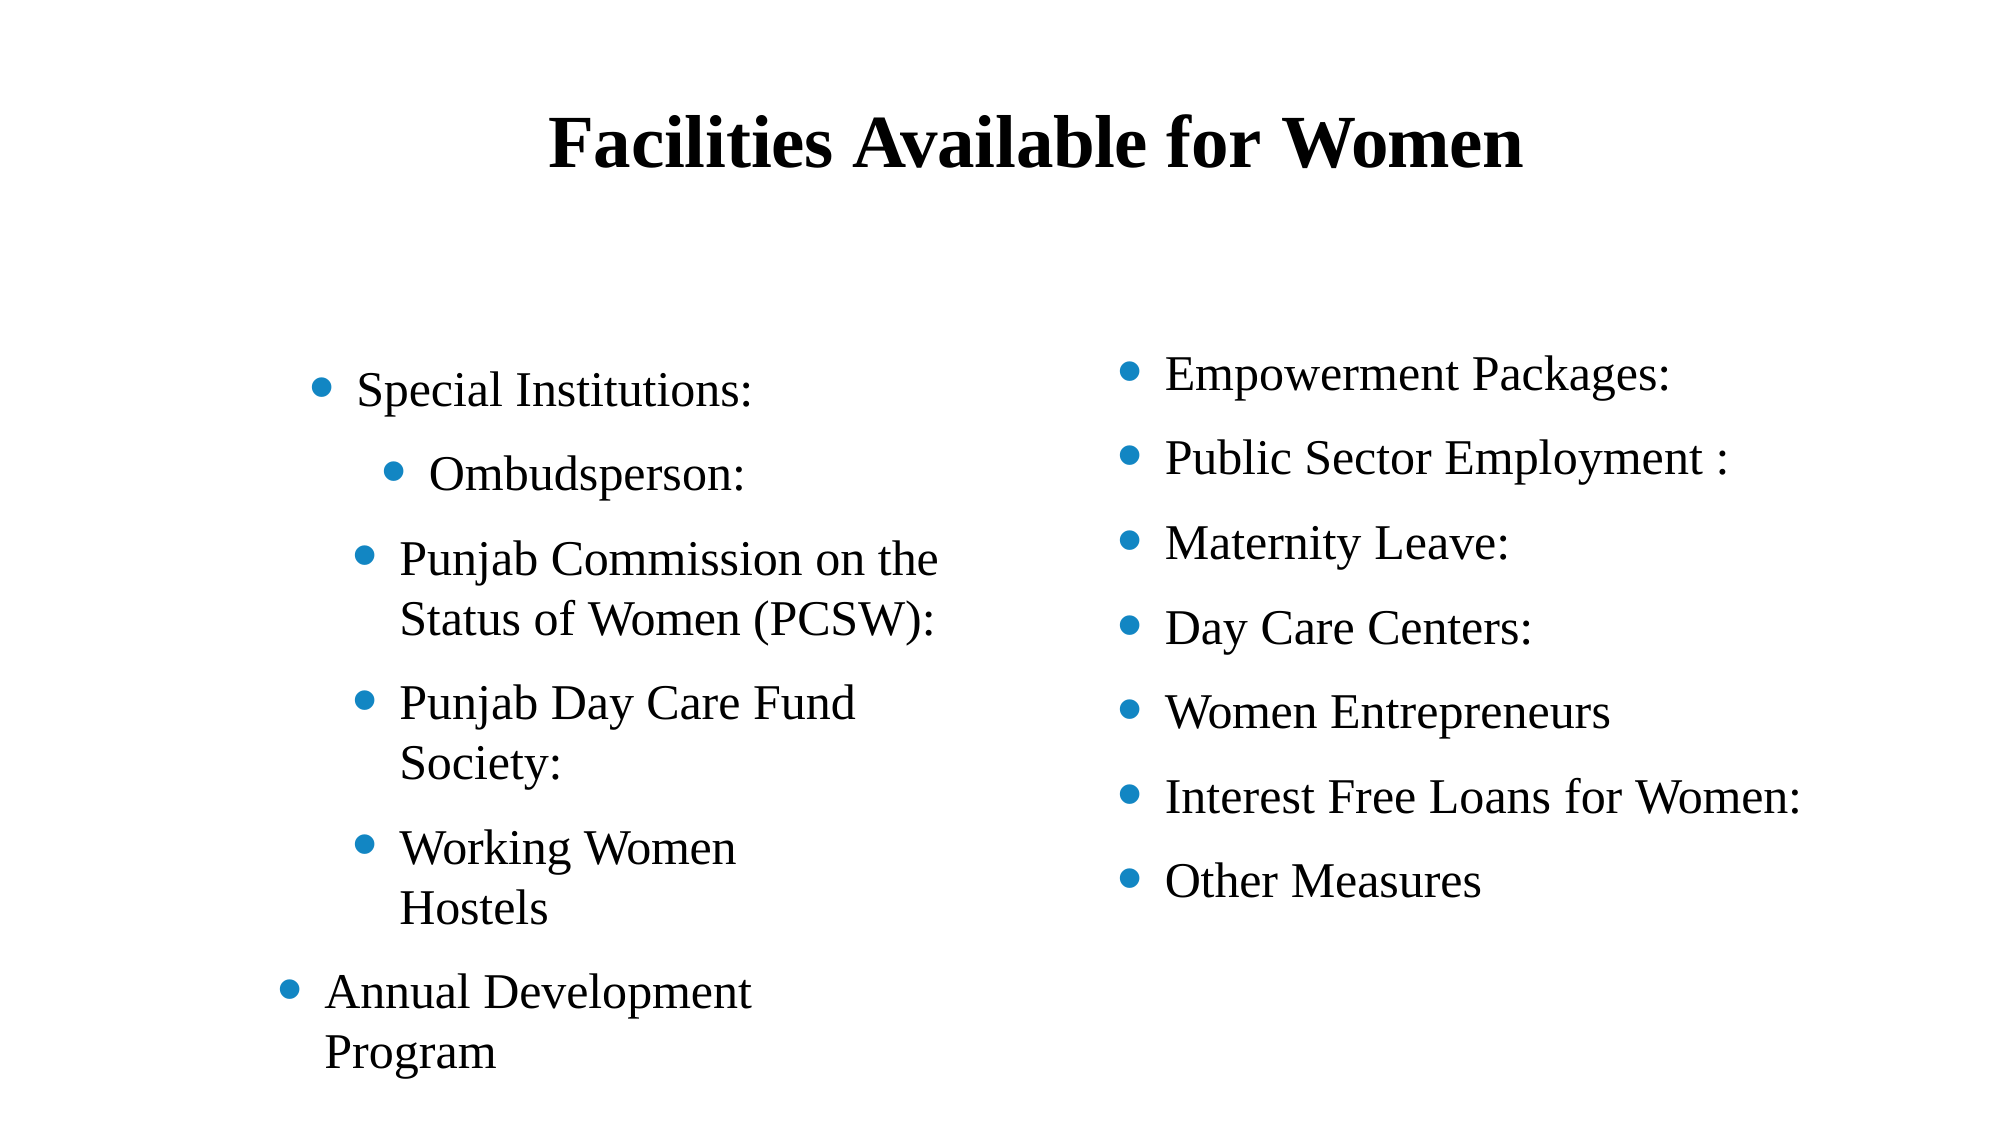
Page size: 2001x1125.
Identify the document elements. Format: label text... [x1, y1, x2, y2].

list Special Institutions: Ombudsperson: Punjab Commission on the Status of Women (PCSW): Punjab Day Care Fund Society: Working Women Hostels Annual Development Program [275, 353, 983, 1079]
list Empowerment Packages: Public Sector Employment : Maternity Leave: Day Care Centers: Women Entrepreneurs Interest Free Loans for Women: Other Measures [1115, 338, 1843, 979]
title Facilities Available for Women [496, 41, 1574, 232]
